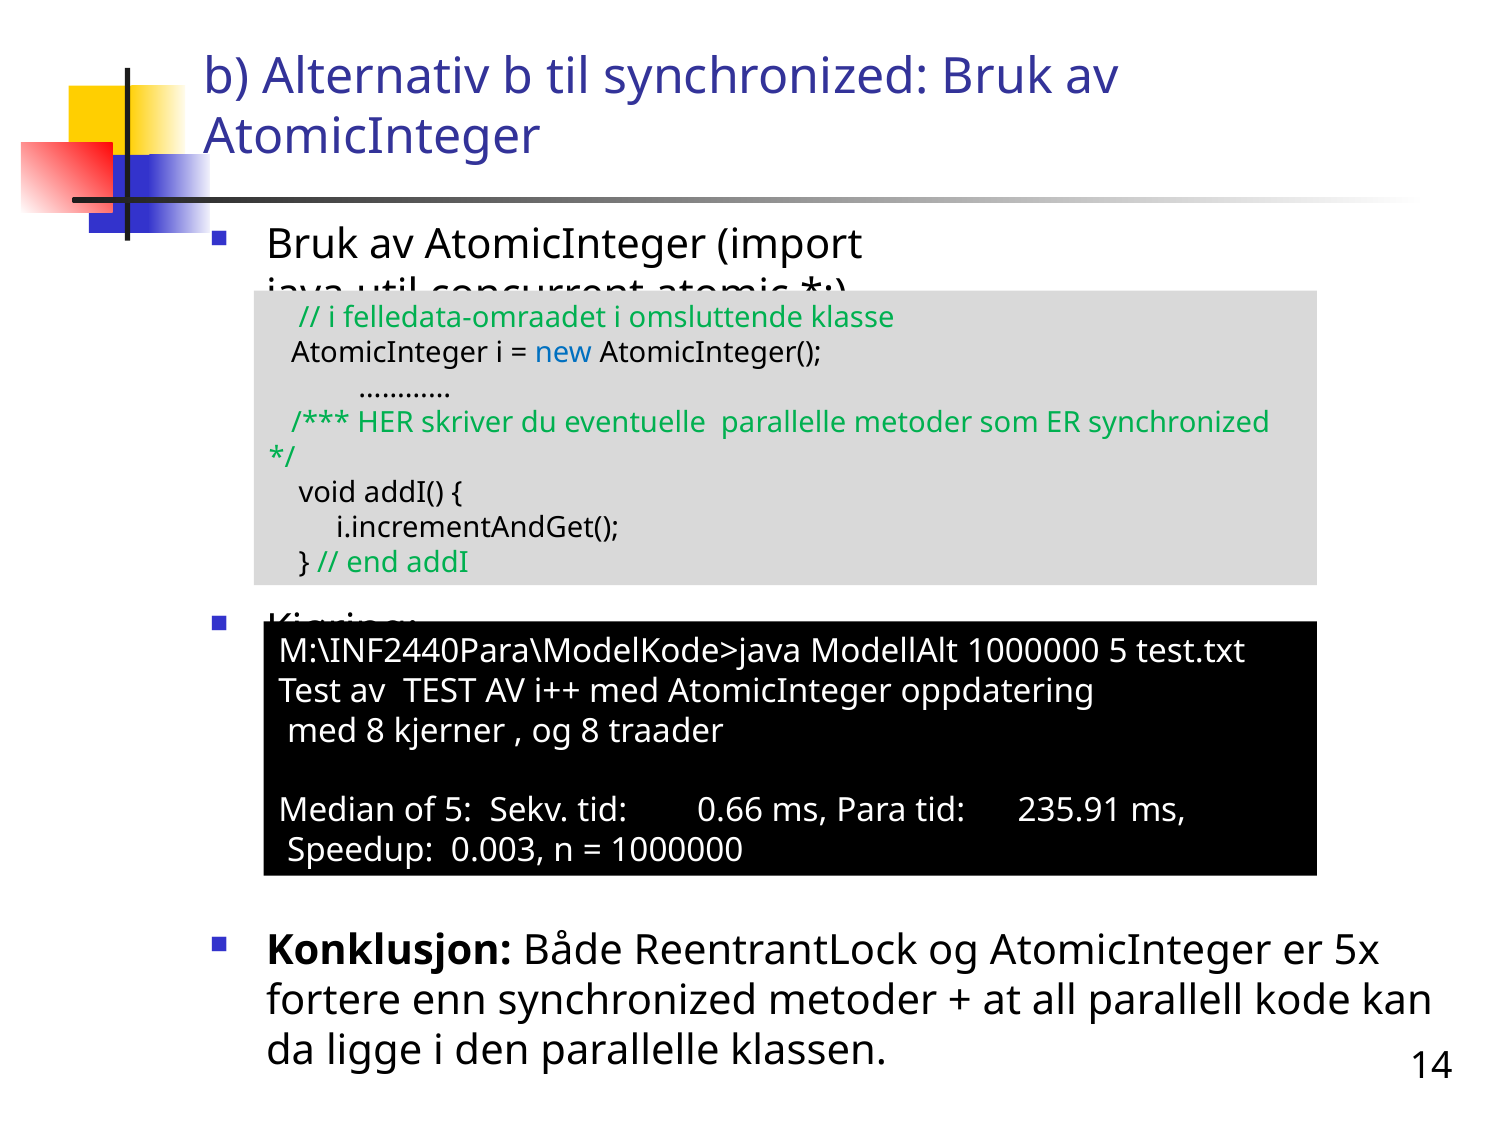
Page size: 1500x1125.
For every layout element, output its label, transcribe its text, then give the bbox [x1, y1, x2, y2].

text_box // i felledata-omraadet i omsluttende klasse AtomicInteger i = new AtomicInteger(); ………… /*** HER skriver du eventuelle parallelle metoder som ER synchronized */ void addI() { i.incrementAndGet(); } // end addI [253, 290, 1317, 586]
list Bruk av AtomicInteger (import java.util.concurrent.atomic.*;) Kjøring: Konklusjon: Både ReentrantLock og AtomicInteger er 5x fortere enn synchronized metoder + at all parallell kode kan da ligge i den parallelle klassen. [194, 209, 1470, 1000]
slide_number 14 [1154, 1023, 1468, 1100]
title b) Alternativ b til synchronized: Bruk av AtomicInteger [188, 35, 1468, 172]
text_box M:\INF2440Para\ModelKode>java ModellAlt 1000000 5 test.txt Test av TEST AV i++ med AtomicInteger oppdatering med 8 kjerner , og 8 traader Median of 5: Sekv. tid: 0.66 ms, Para tid: 235.91 ms, Speedup: 0.003, n = 1000000 [263, 621, 1317, 876]
